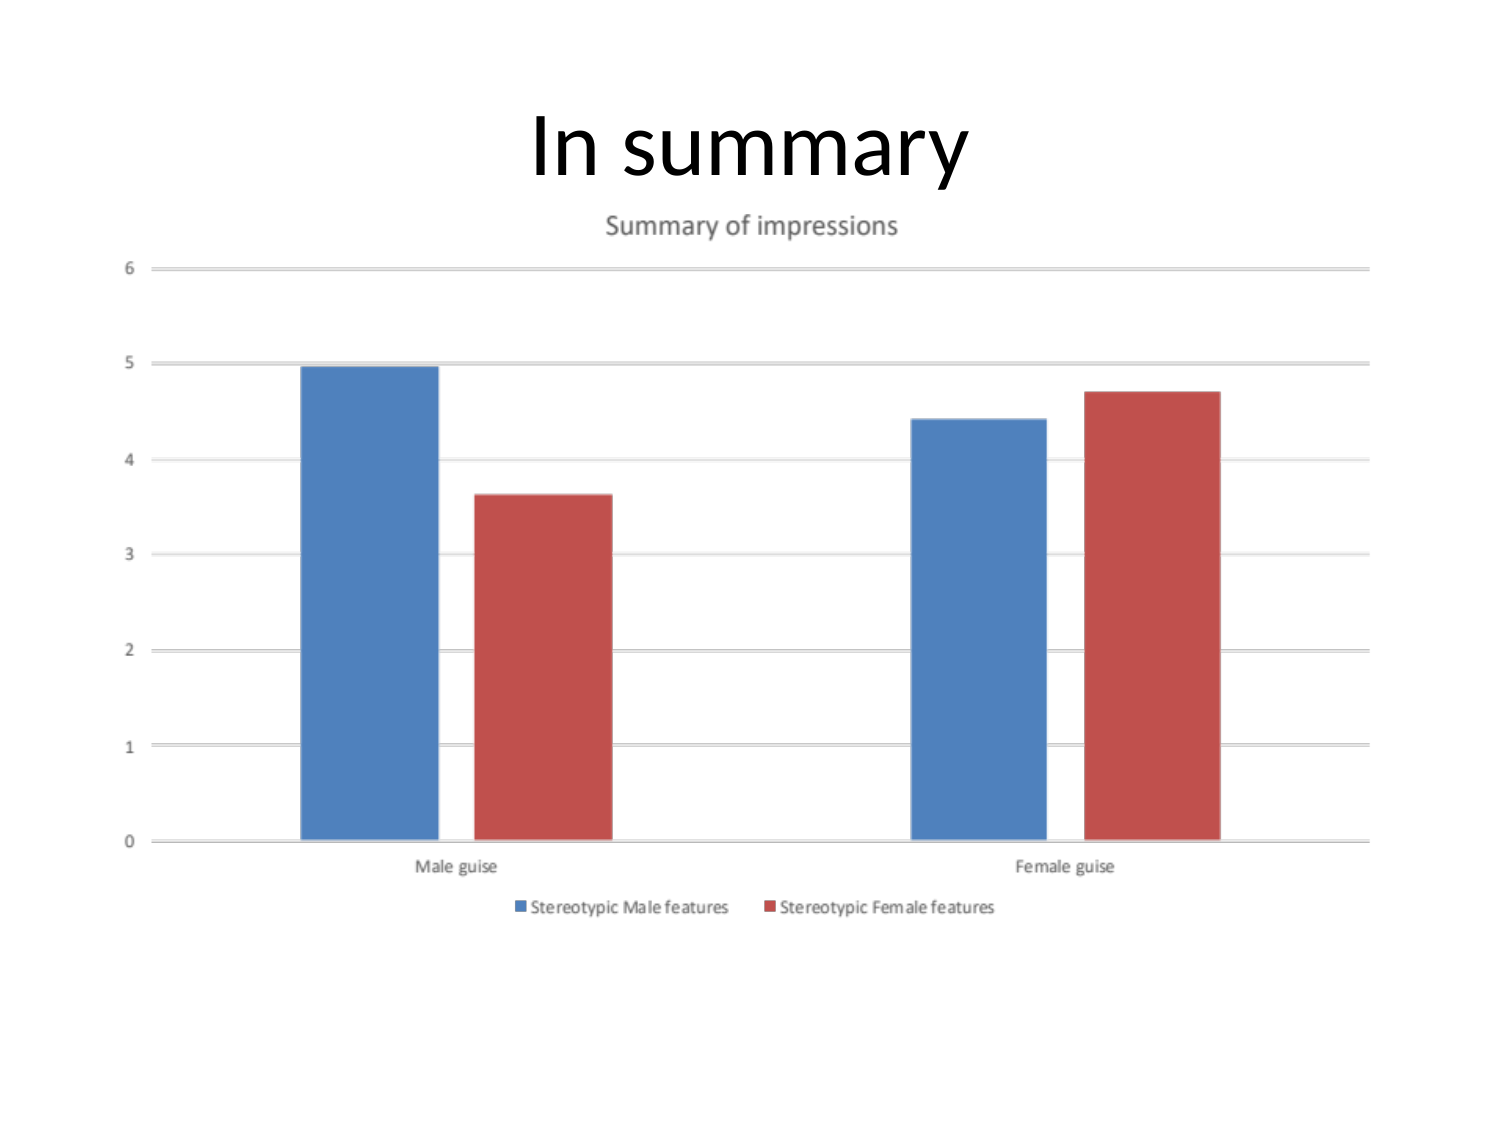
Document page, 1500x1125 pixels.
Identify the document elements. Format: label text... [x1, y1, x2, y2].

title In summary [75, 45, 1425, 233]
picture [111, 191, 1389, 934]
